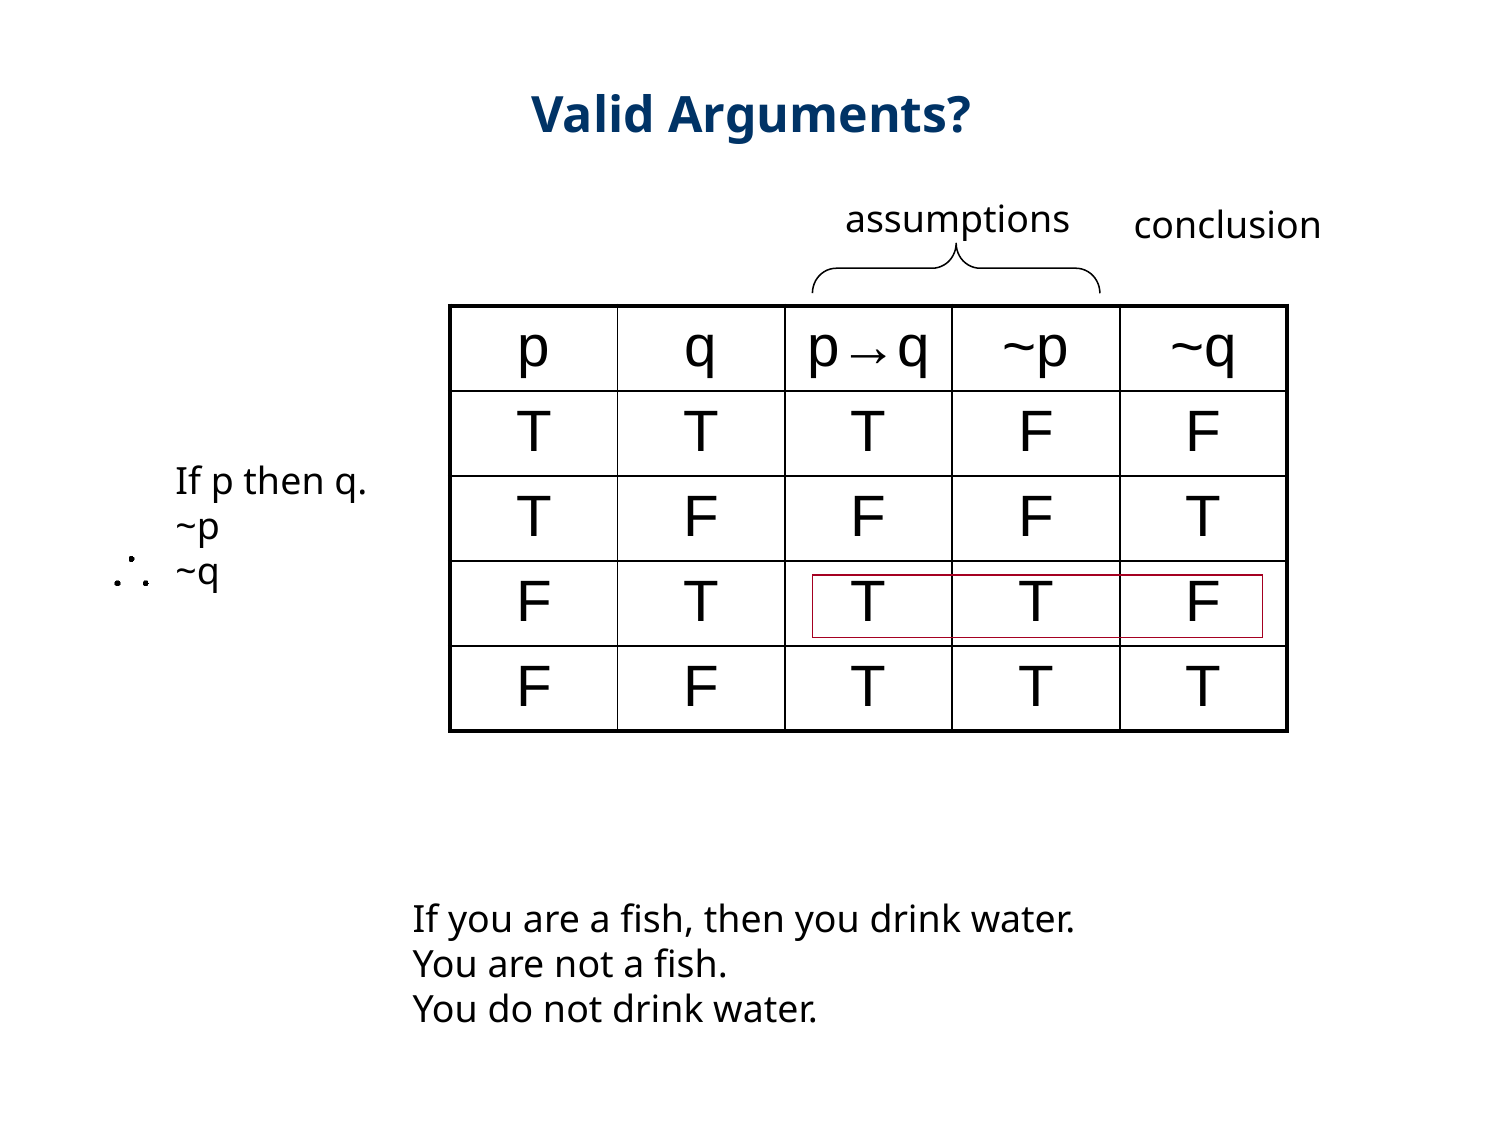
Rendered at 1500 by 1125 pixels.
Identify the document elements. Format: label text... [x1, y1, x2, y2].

table_cell F [1121, 562, 1285, 645]
text_box conclusion [1118, 193, 1337, 253]
table_cell T [452, 392, 617, 475]
table_cell F [452, 647, 617, 729]
table_cell T [953, 562, 1119, 574]
table_cell T [1121, 647, 1285, 729]
table_header ~p [953, 308, 1119, 390]
table_cell T [953, 638, 1119, 645]
text_box If you are a fish, then you drink water. You are not a fish. You do not drink water. [398, 887, 1092, 1038]
table_header p→q [786, 308, 951, 390]
table_cell T [618, 392, 784, 475]
table_cell T [618, 562, 784, 645]
table_cell T [786, 562, 951, 645]
table_header p [452, 308, 617, 390]
table_header q [618, 308, 784, 390]
text_box [812, 248, 1100, 294]
table_header ~q [1121, 308, 1285, 390]
table_cell F [618, 477, 784, 560]
table_cell F [1121, 392, 1285, 475]
table_cell T [452, 477, 617, 560]
table_cell F [953, 392, 1119, 475]
table_cell F [953, 477, 1119, 560]
text_box assumptions [830, 187, 1086, 248]
text_box If p then q. ~p ~q [160, 449, 383, 600]
table_cell F [618, 647, 784, 729]
table_cell T [1121, 477, 1285, 560]
table_cell T [786, 392, 951, 475]
table_cell T [953, 647, 1119, 729]
text_box [812, 574, 1263, 638]
table_cell F [786, 477, 951, 560]
picture [112, 555, 151, 588]
table_cell F [452, 562, 617, 645]
text_box Valid Arguments? [516, 74, 986, 150]
table_cell T [786, 647, 951, 729]
